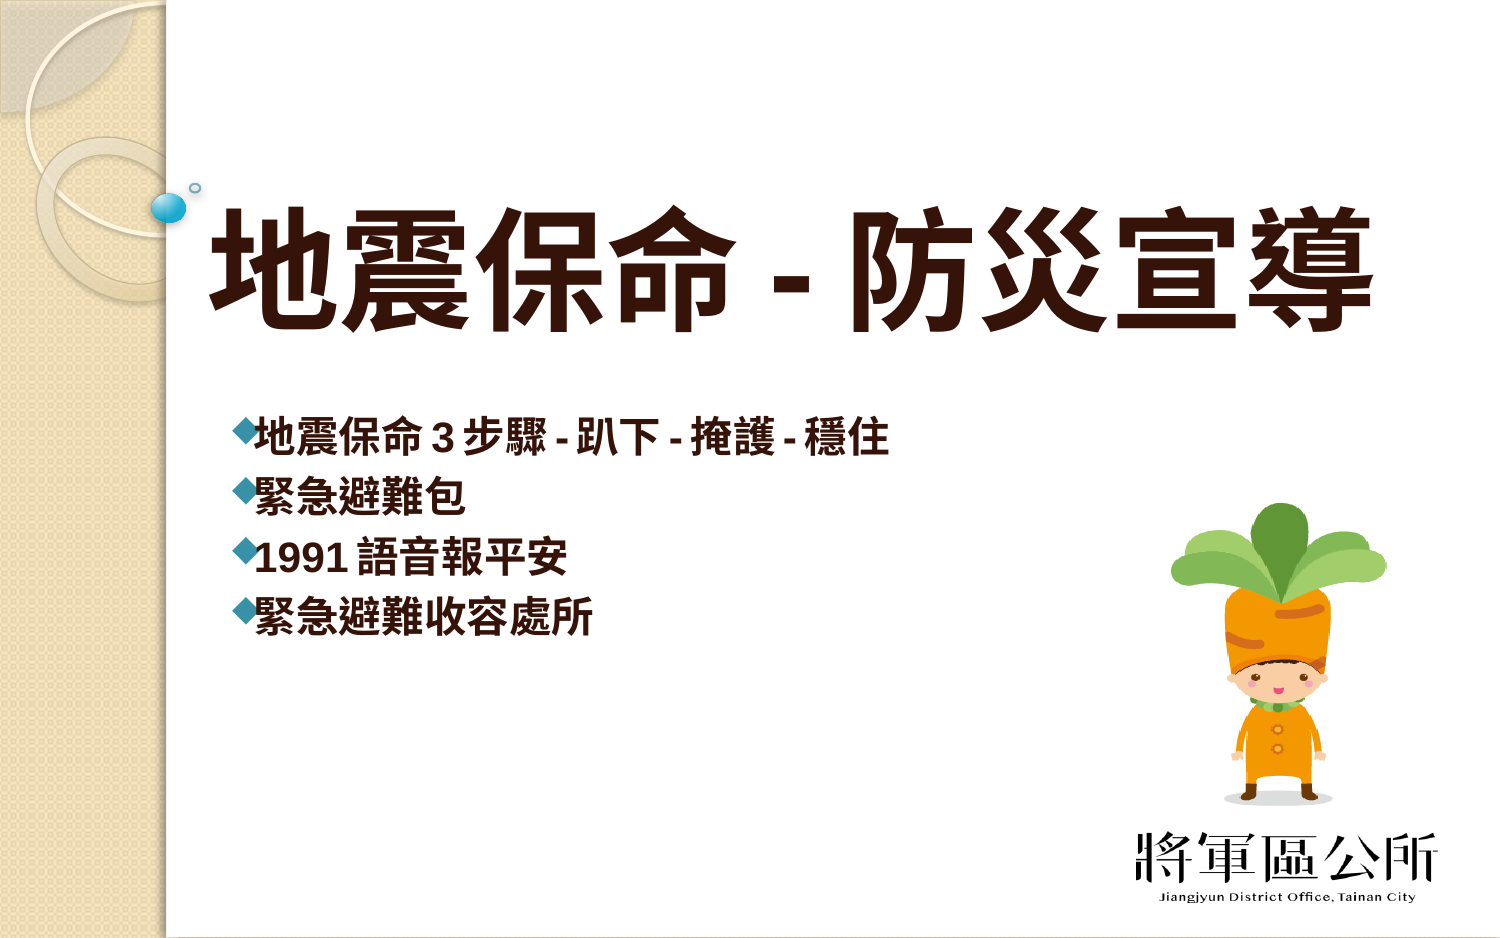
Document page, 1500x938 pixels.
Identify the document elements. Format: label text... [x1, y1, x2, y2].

picture [1171, 503, 1388, 806]
subtitle 地震保命-防災宣導 [187, 187, 1403, 375]
picture [1136, 831, 1438, 903]
text_box 地震保命3步驟-趴下-掩護-穩住 緊急避難包 1991語音報平安 緊急避難收容處所 [210, 410, 1426, 650]
